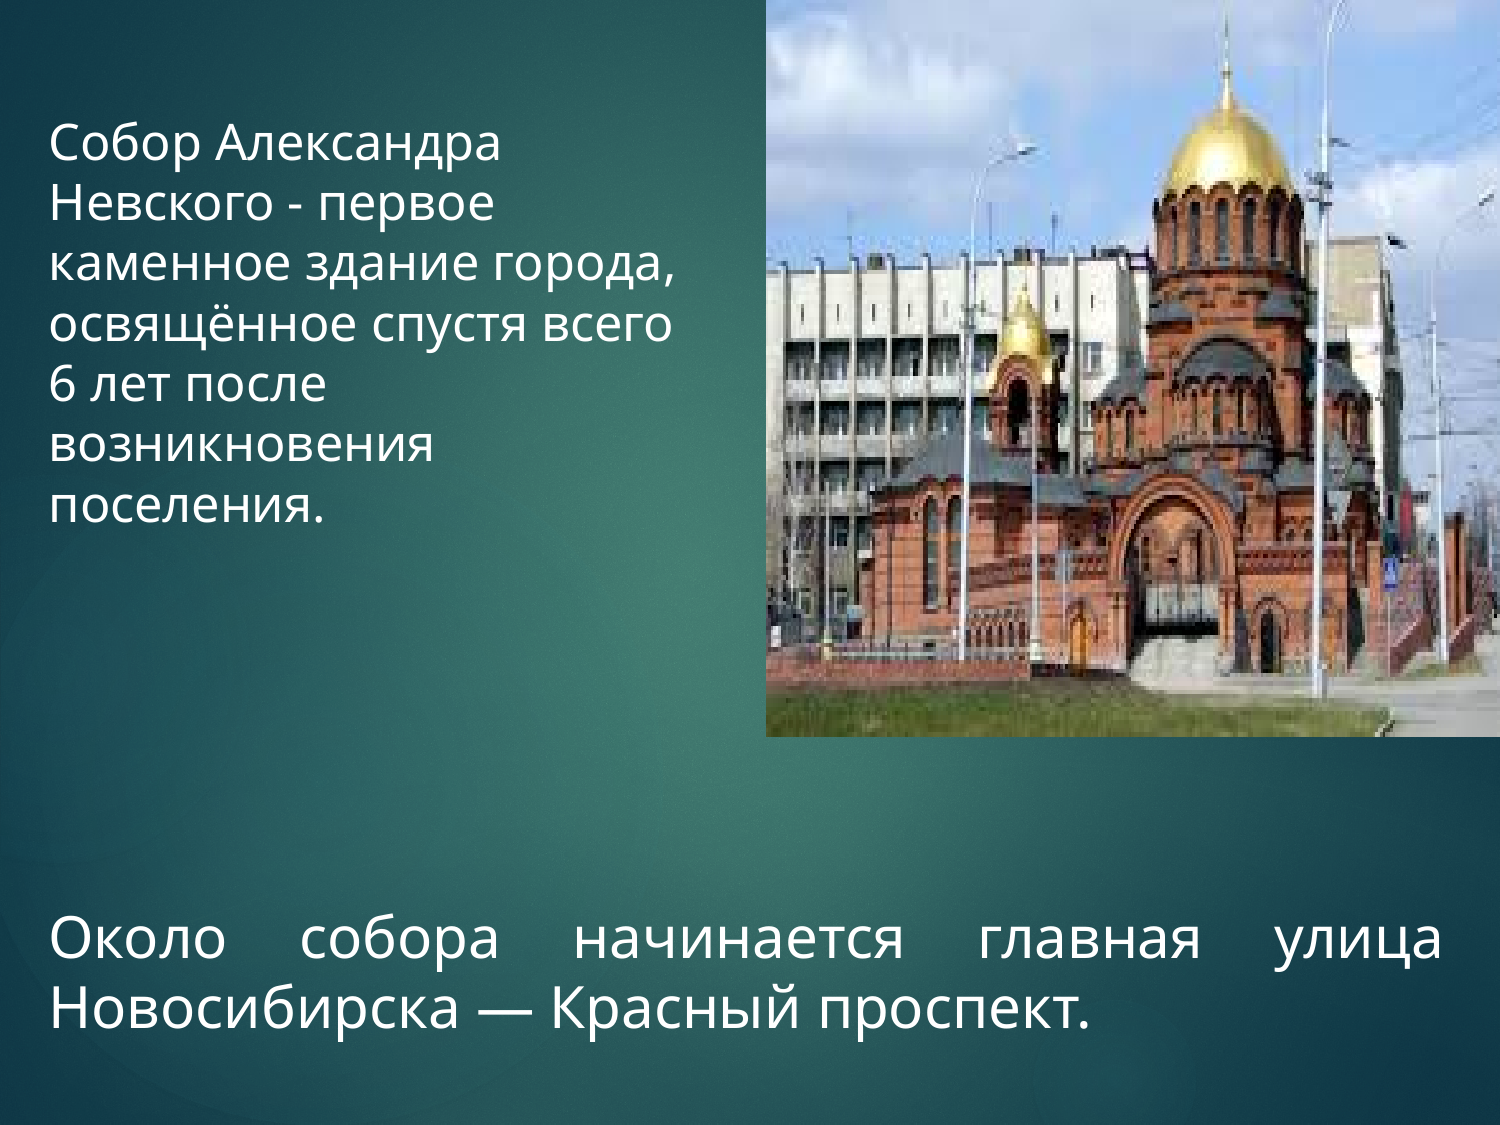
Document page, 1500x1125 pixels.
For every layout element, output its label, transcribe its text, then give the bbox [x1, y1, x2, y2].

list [765, 0, 1500, 737]
title Собор Александра Невского - первое каменное здание города, освящённое спустя всего 6 лет после возникновения поселения. [33, 102, 725, 623]
text_box Около собора начинается главная улица Новосибирска — Красный проспект. [33, 893, 1459, 1048]
